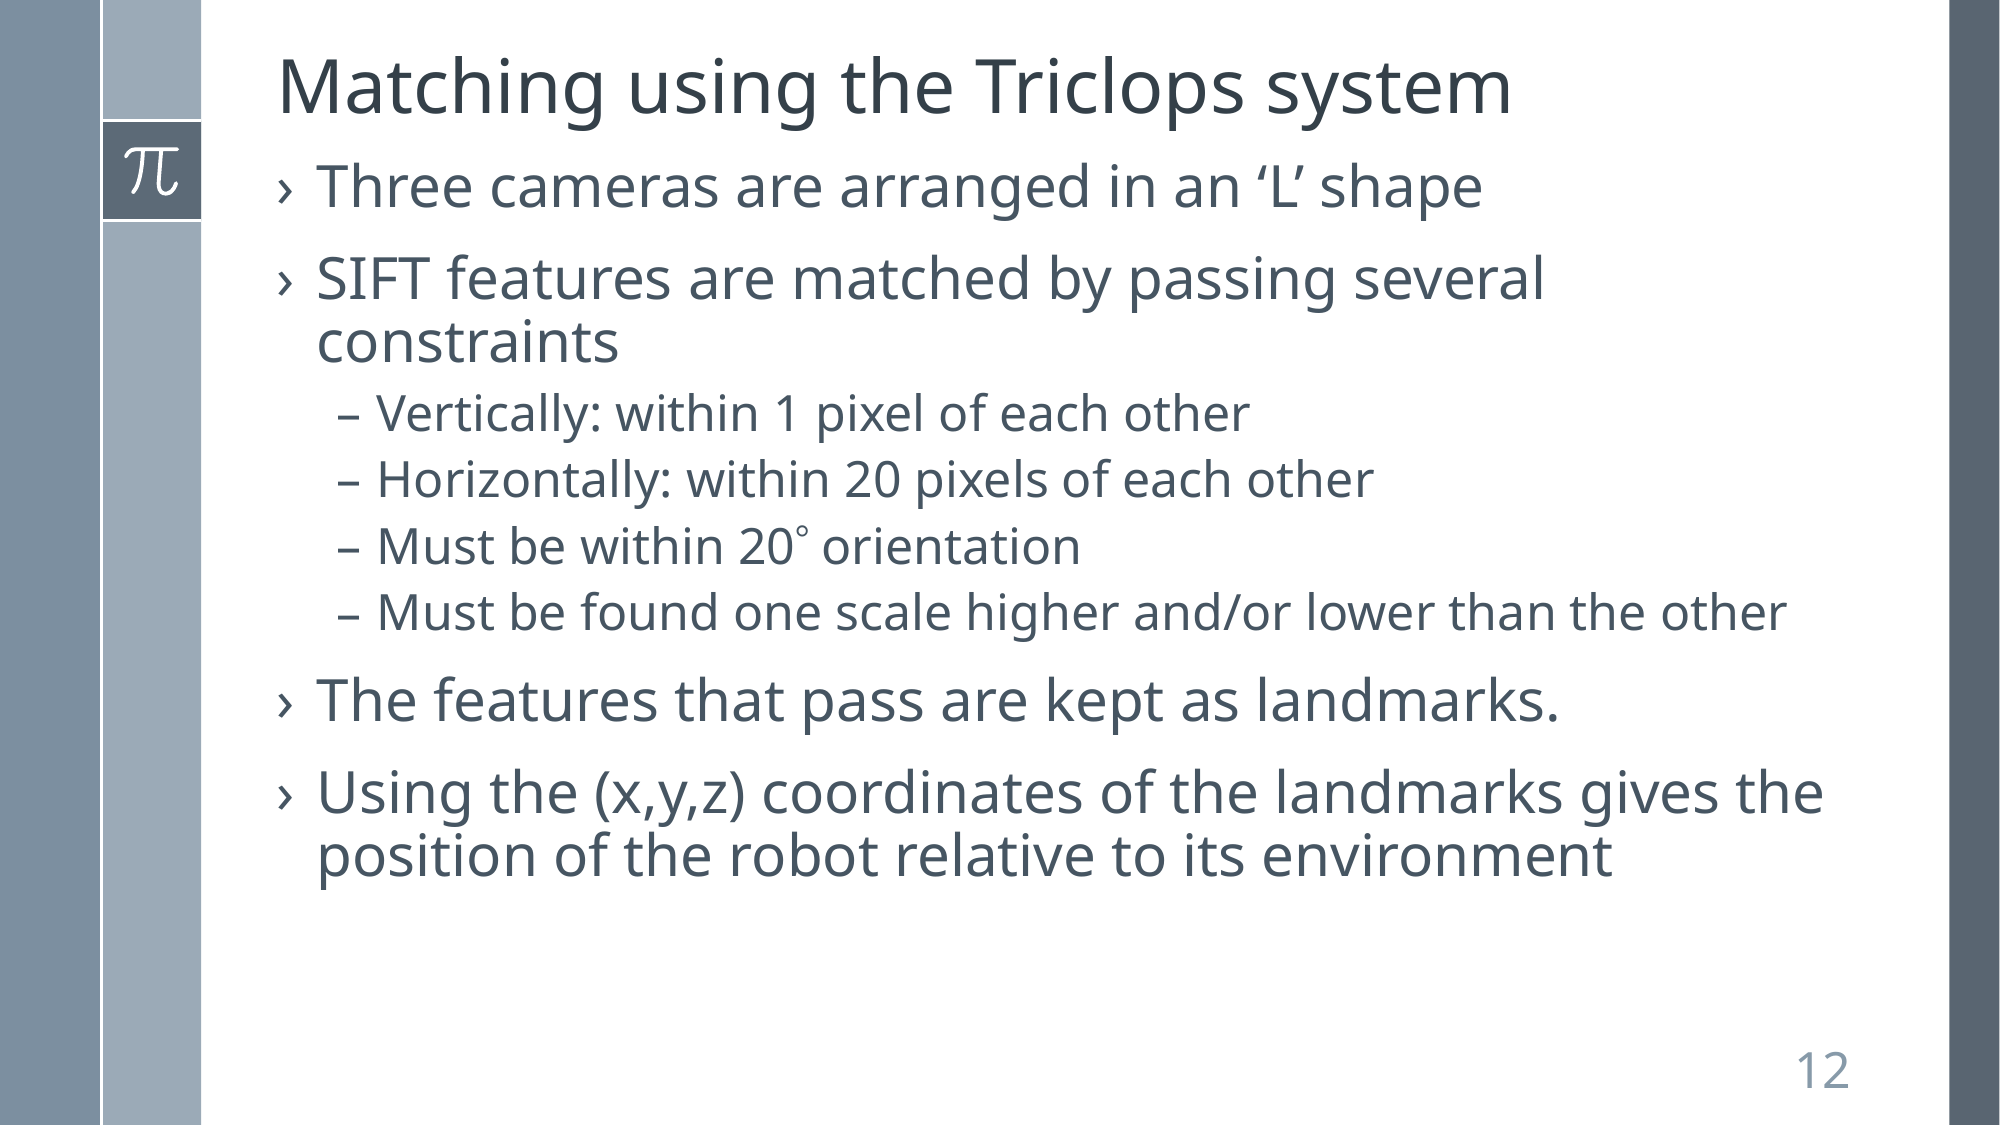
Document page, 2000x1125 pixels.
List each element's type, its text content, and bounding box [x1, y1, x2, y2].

list Three cameras are arranged in an ‘L’ shape SIFT features are matched by passing several constraints Vertically: within 1 pixel of each other Horizontally: within 20 pixels of each other Must be within 20 orientation Must be found one scale higher and/or lower than the other The features that pass are kept as landmarks. Using the (x,y,z) coordinates of the landmarks gives the position of the robot relative to its environment [261, 149, 1867, 1031]
title Matching using the Triclops system [261, 29, 1867, 138]
slide_number 12 [1766, 1042, 1867, 1103]
